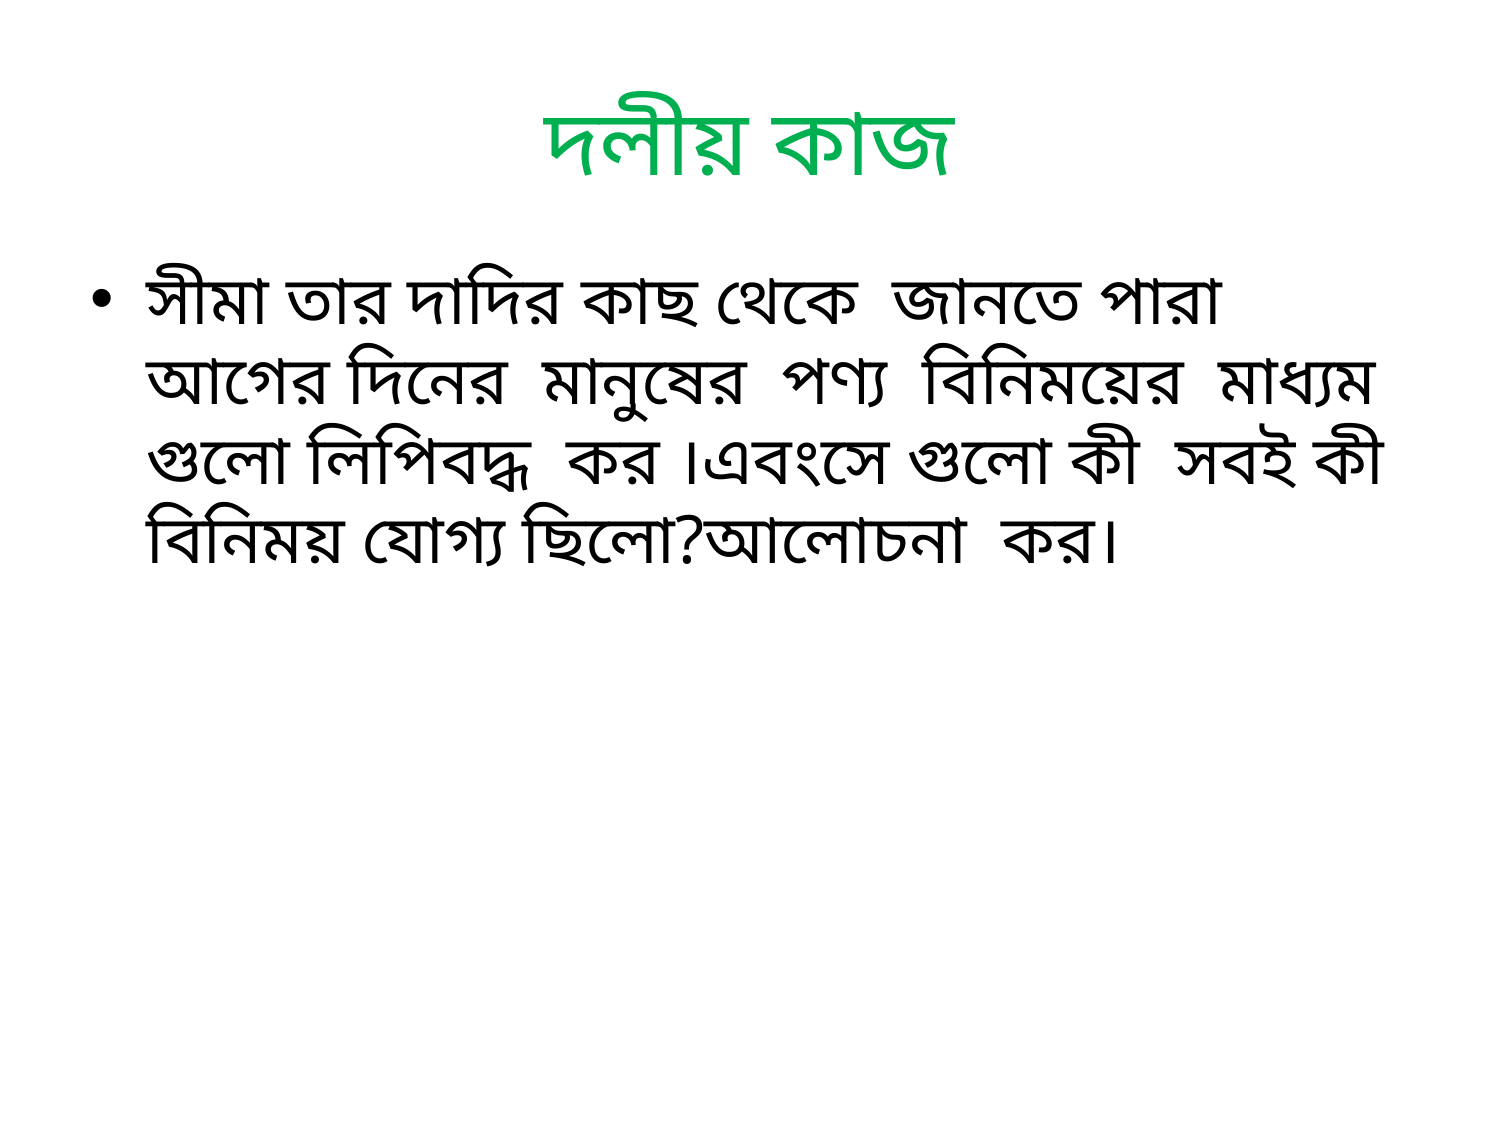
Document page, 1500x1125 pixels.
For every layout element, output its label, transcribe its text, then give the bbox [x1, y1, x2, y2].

title দলীয় কাজ [75, 45, 1425, 233]
list সীমা তার দাদির কাছ থেকে জানতে পারা আগের দিনের মানুষের পণ্য বিনিময়ের মাধ্যম গুলো লিপিবদ্ধ কর ।এবংসে গুলো কী সবই কী বিনিময় যোগ্য ছিলো?আলোচনা কর। [75, 249, 1425, 993]
